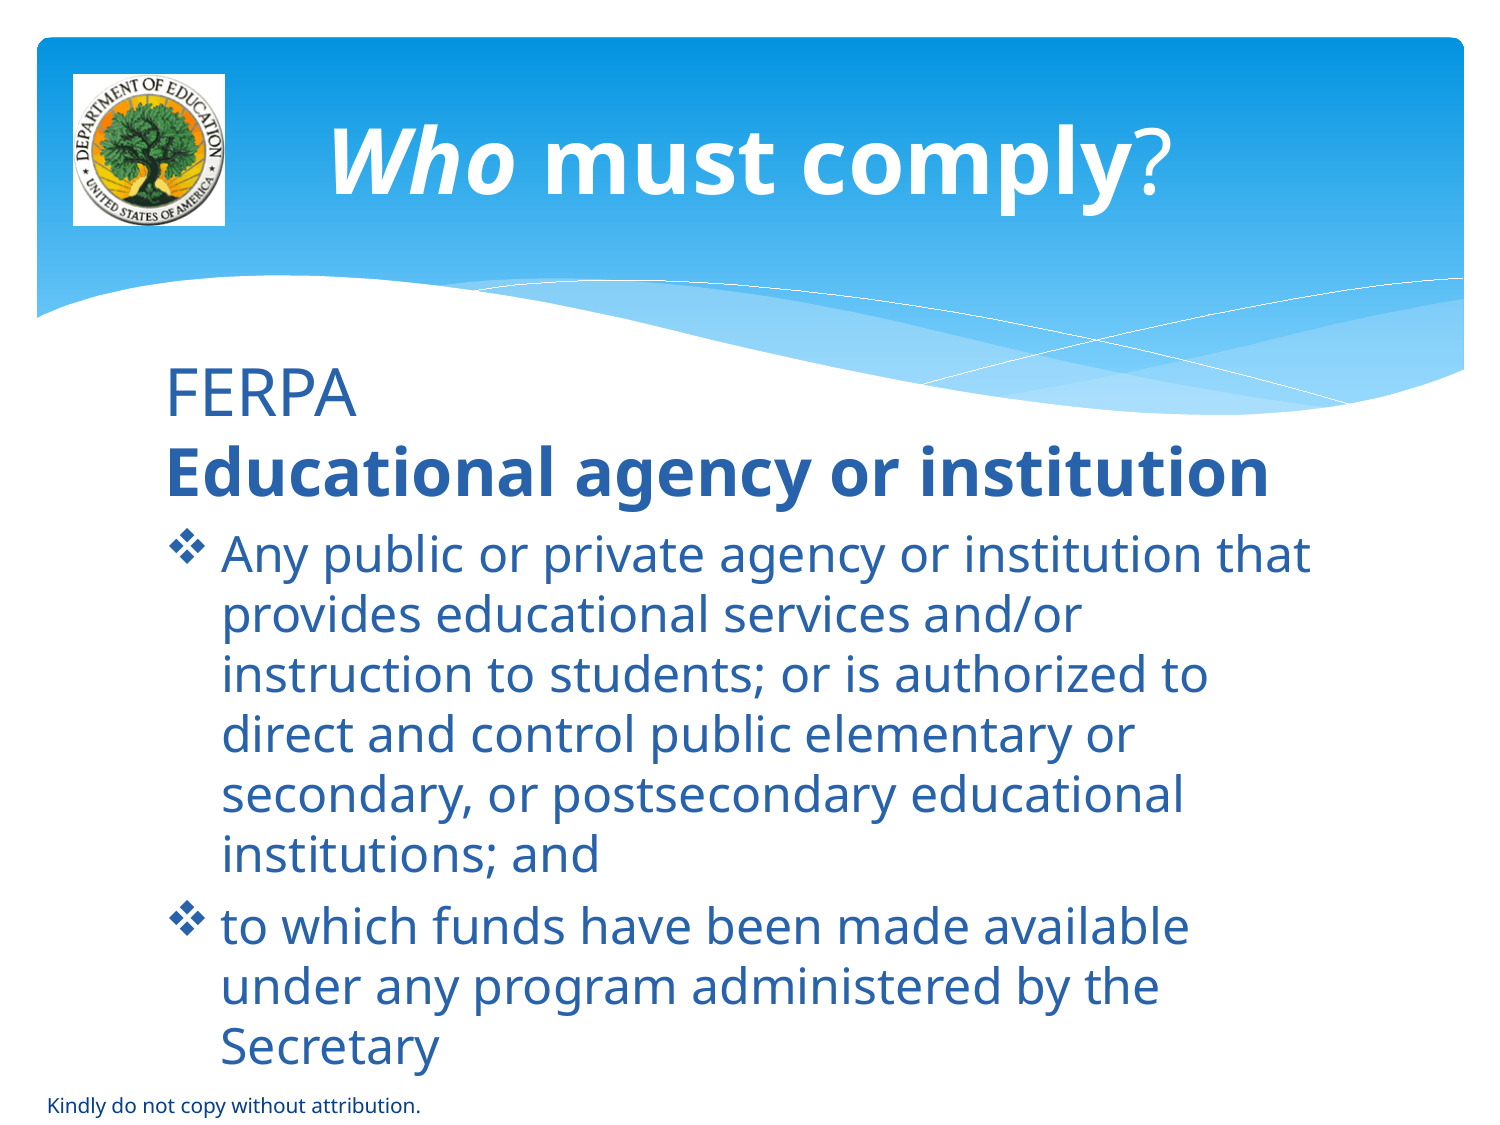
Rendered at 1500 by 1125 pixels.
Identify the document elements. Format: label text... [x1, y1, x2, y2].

text_box FERPA Educational agency or institution Any public or private agency or institution that provides educational services and/or instruction to students; or is authorized to direct and control public elementary or secondary, or postsecondary educational institutions; and to which funds have been made available under any program administered by the Secretary [149, 262, 1350, 1083]
title Who must comply? [75, 55, 1425, 261]
footer Kindly do not copy without attribution. [31, 1065, 653, 1125]
picture [73, 75, 225, 226]
